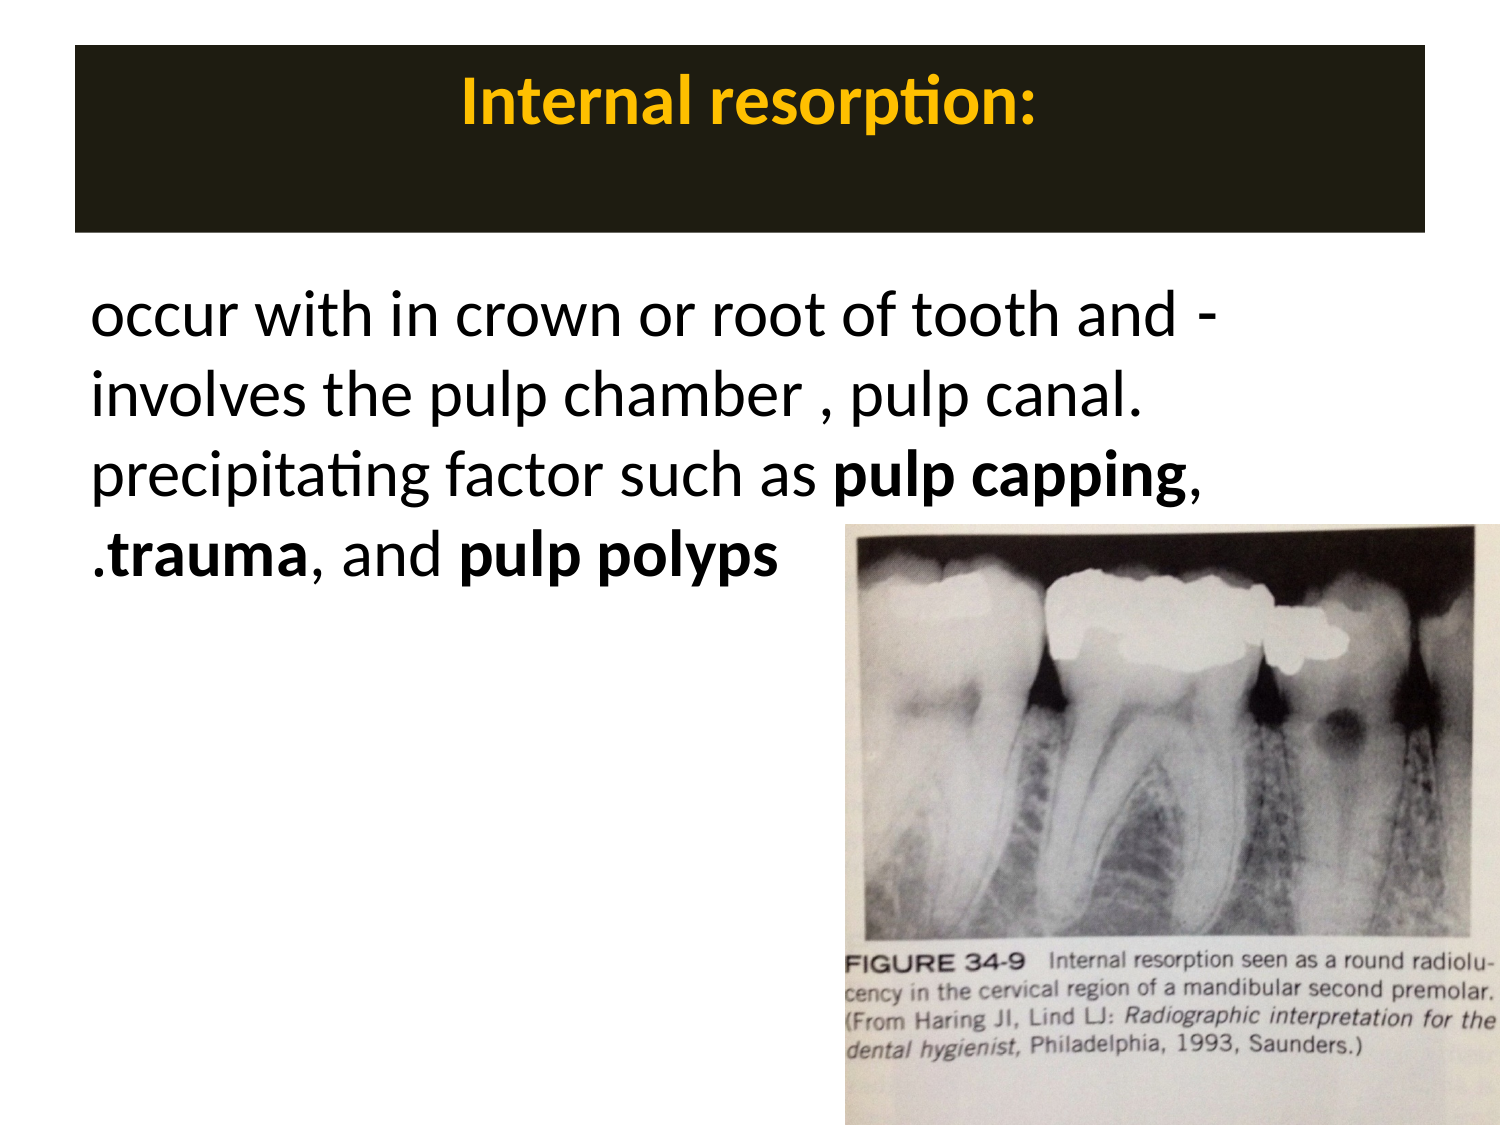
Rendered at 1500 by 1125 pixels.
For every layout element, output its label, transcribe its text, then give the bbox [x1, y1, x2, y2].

title Internal resorption: [75, 45, 1425, 233]
list - occur with in crown or root of tooth and involves the pulp chamber , pulp canal. precipitating factor such as pulp capping, trauma, and pulp polyps. [75, 262, 1425, 600]
picture [845, 524, 1500, 1125]
